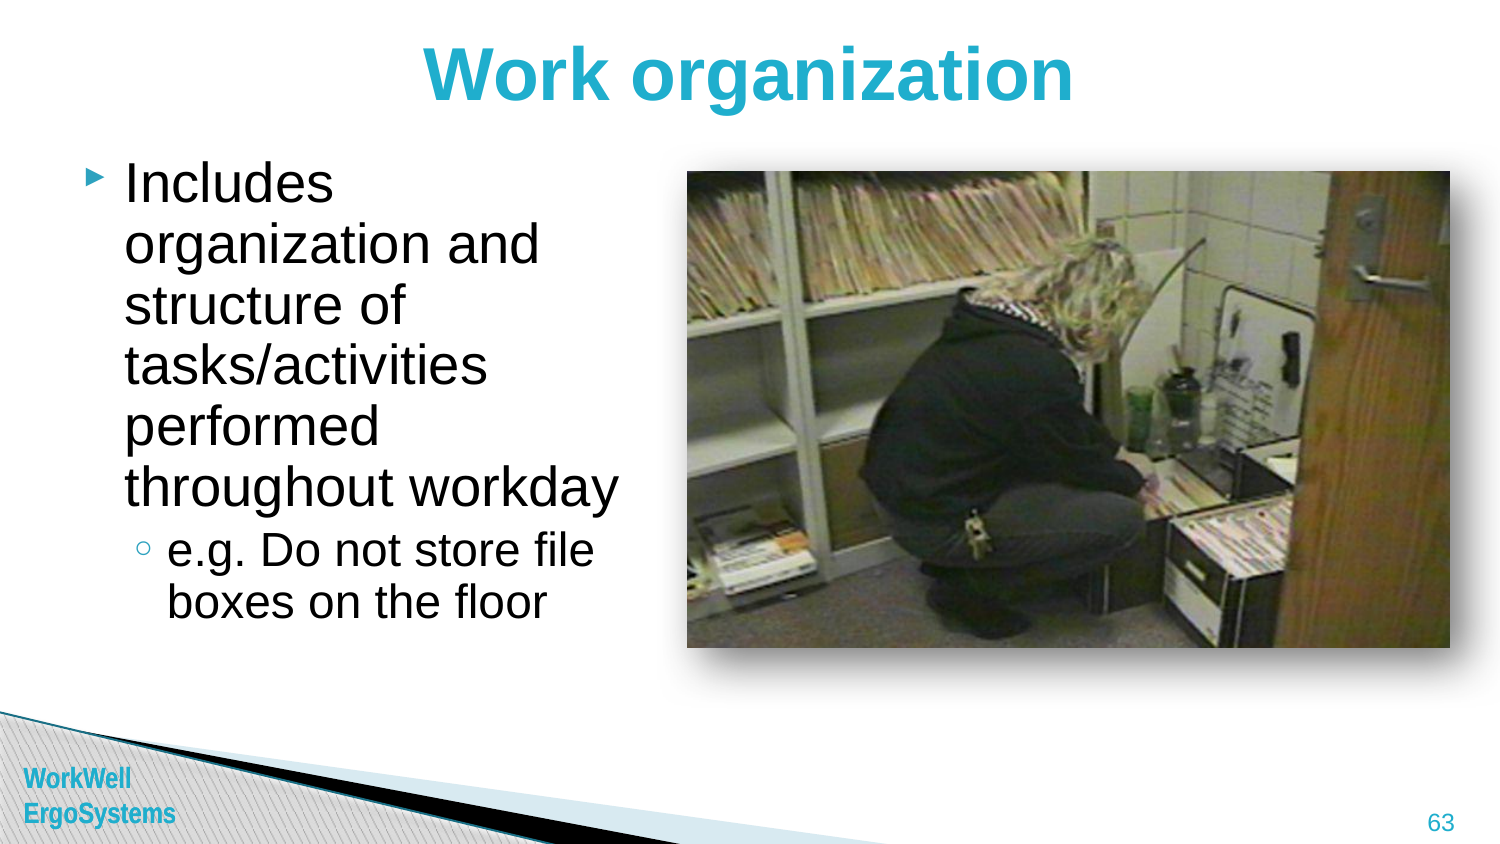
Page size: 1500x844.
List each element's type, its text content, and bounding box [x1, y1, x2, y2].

title Work organization [0, 0, 1500, 141]
slide_number 63 [1412, 798, 1473, 844]
picture [687, 171, 1451, 648]
list Includes organization and structure of tasks/activities performed throughout workday e.g. Do not store file boxes on the floor [50, 146, 650, 688]
